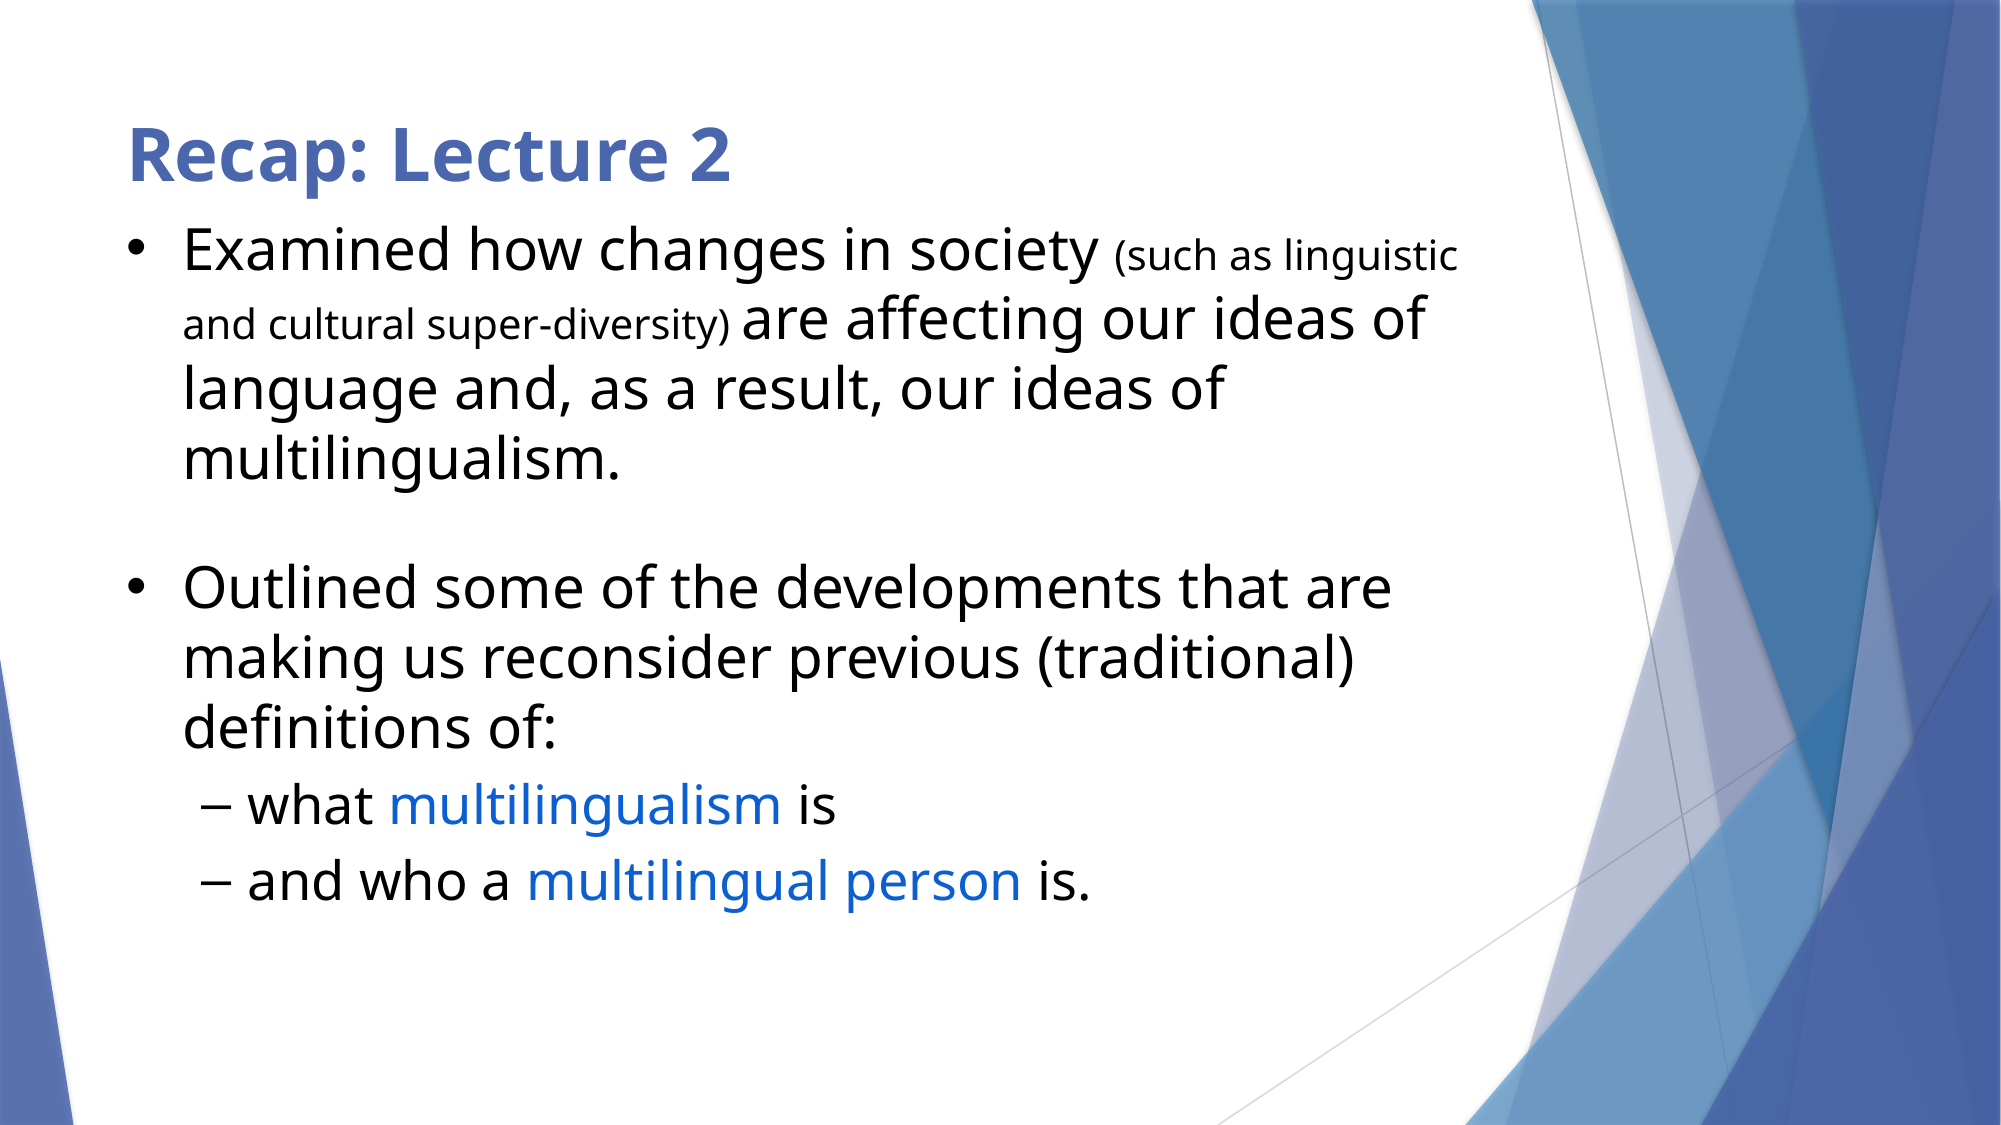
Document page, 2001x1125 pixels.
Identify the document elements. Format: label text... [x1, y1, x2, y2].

title Recap: Lecture 2 [111, 99, 1522, 204]
list Examined how changes in society (such as linguistic and cultural super-diversity) are affecting our ideas of language and, as a result, our ideas of multilingualism. Outlined some of the developments that are making us reconsider previous (traditional) definitions of: what multilingualism is and who a multilingual person is. [111, 204, 1522, 992]
